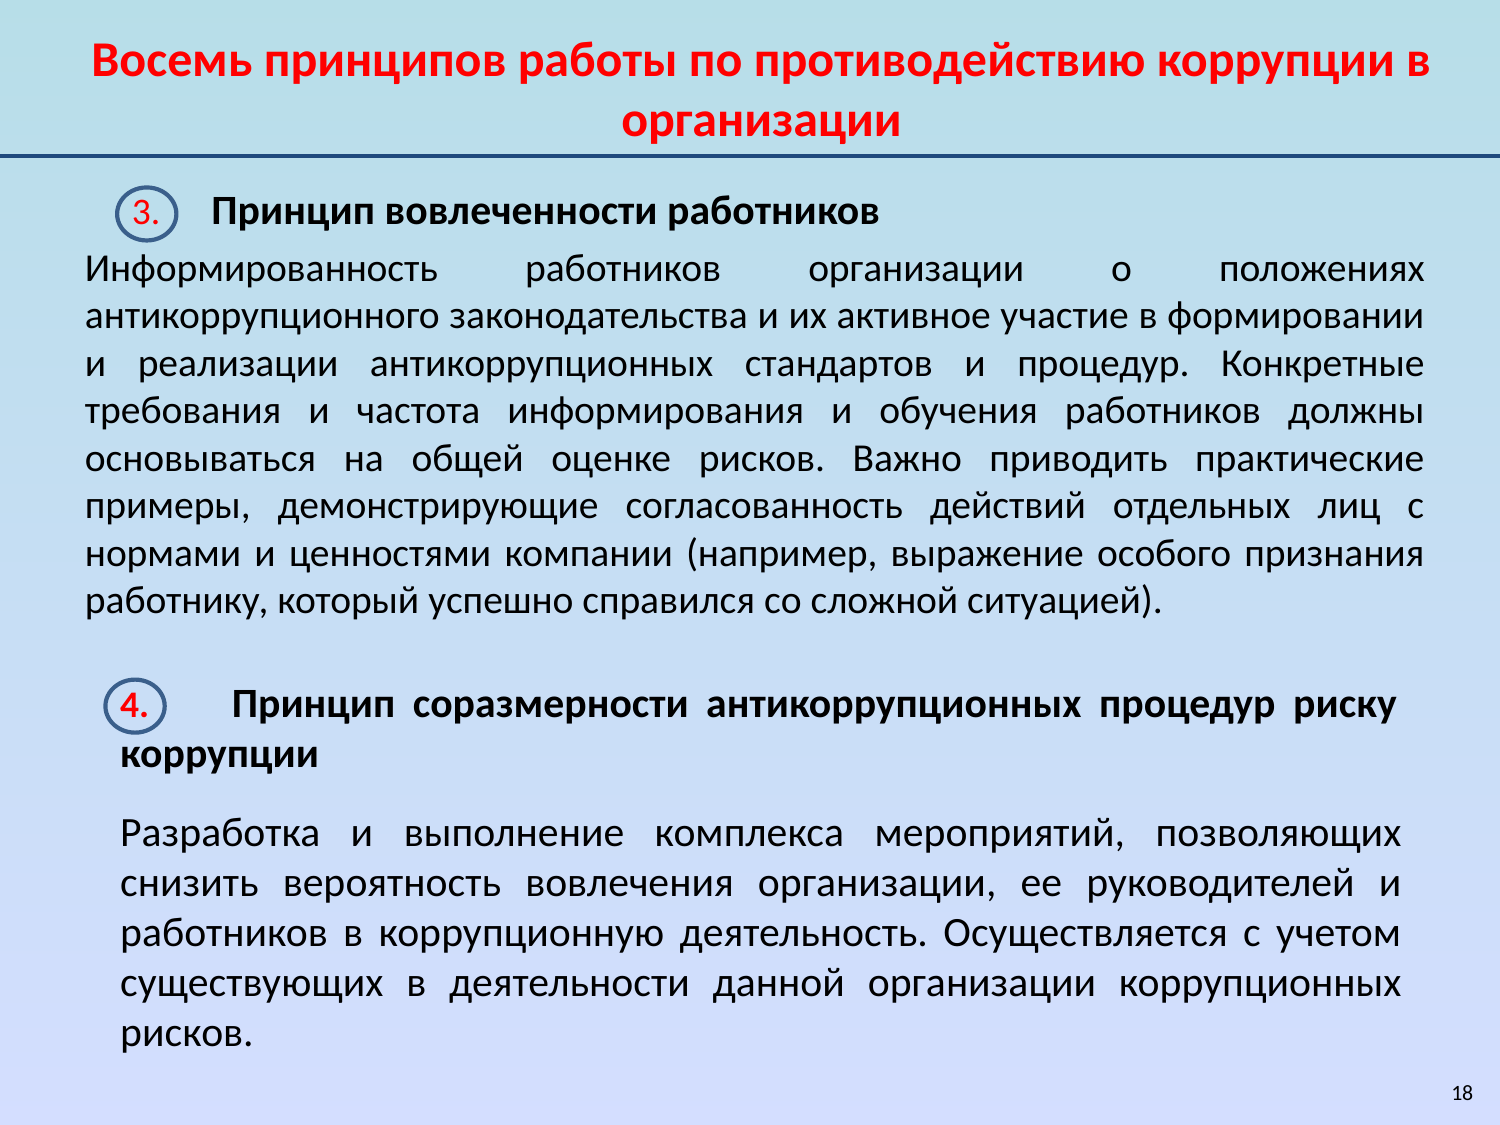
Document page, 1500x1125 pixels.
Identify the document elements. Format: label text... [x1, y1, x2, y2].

text_box Информированность работников организации о положениях антикоррупционного законодательства и их активное участие в формировании и реализации антикоррупционных стандартов и процедур. Конкретные требования и частота информирования и обучения работников должны основываться на общей оценке рисков. Важно приводить практические примеры, демонстрирующие согласованность действий отдельных лиц с нормами и ценностями компании (например, выражение особого признания работнику, который успешно справился со сложной ситуацией). [70, 234, 1441, 629]
text_box 4. Принцип соразмерности антикоррупционных процедур риску коррупции [105, 667, 1413, 783]
text_box [115, 185, 179, 243]
text_box Разработка и выполнение комплекса мероприятий, позволяющих снизить вероятность вовлечения организации, ее руководителей и работников в коррупционную деятельность. Осуществляется с учетом существующих в деятельности данной организации коррупционных рисков. [105, 796, 1417, 1062]
text_box 3. Принцип вовлеченности работников [117, 175, 1098, 234]
text_box [103, 677, 167, 735]
text_box Восемь принципов работы по противодействию коррупции в организации [52, 19, 1471, 154]
